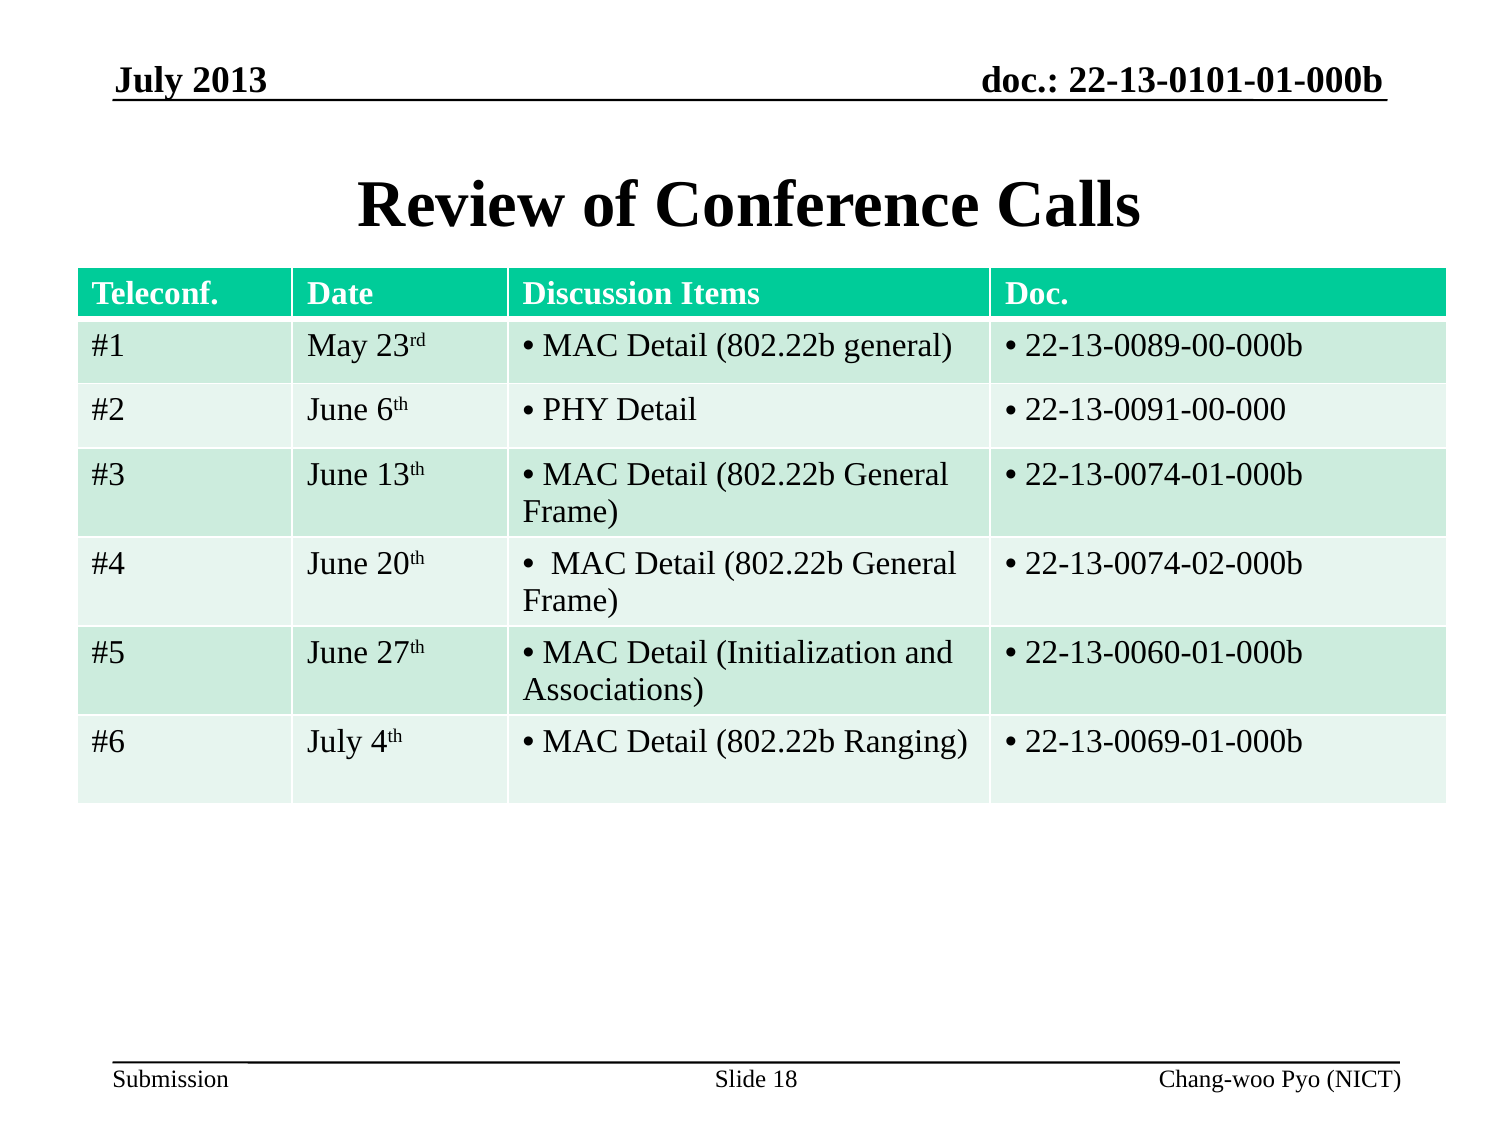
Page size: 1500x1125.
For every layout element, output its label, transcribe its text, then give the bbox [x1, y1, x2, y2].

table_header Teleconf. [78, 268, 291, 316]
table_cell June 20th [293, 538, 507, 625]
table_cell MAC Detail (802.22b General Frame) [509, 538, 989, 625]
table_cell 22-13-0074-01-000b [991, 449, 1446, 536]
table_cell 22-13-0074-02-000b [991, 538, 1446, 625]
table_cell MAC Detail (802.22b general) [509, 322, 989, 383]
table_cell MAC Detail (802.22b Ranging) [509, 716, 989, 803]
slide_number Slide 18 [712, 1061, 800, 1093]
table_cell #2 [78, 384, 291, 447]
table_header Doc. [991, 268, 1446, 316]
table_cell May 23rd [293, 322, 507, 383]
table_cell #3 [78, 449, 291, 536]
table_header Date [293, 268, 507, 316]
table_cell #5 [78, 627, 291, 714]
table_cell June 27th [293, 627, 507, 714]
title Review of Conference Calls [112, 112, 1388, 266]
table_cell MAC Detail (Initialization and Associations) [509, 627, 989, 714]
table_cell #6 [78, 716, 291, 803]
table_cell June 6th [293, 384, 507, 447]
table_cell #4 [78, 538, 291, 625]
table_cell July 4th [293, 716, 507, 803]
table_cell 22-13-0089-00-000b [991, 322, 1446, 383]
table_cell 22-13-0069-01-000b [991, 716, 1446, 803]
table_header Discussion Items [509, 268, 989, 316]
table_cell June 13th [293, 449, 507, 536]
table_cell 22-13-0091-00-000 [991, 384, 1446, 447]
table_cell MAC Detail (802.22b General Frame) [509, 449, 989, 536]
table_cell 22-13-0060-01-000b [991, 627, 1446, 714]
table_cell #1 [78, 322, 291, 383]
table_cell PHY Detail [509, 384, 989, 447]
footer Chang-woo Pyo (NICT) [1155, 1061, 1402, 1093]
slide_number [114, 54, 274, 101]
